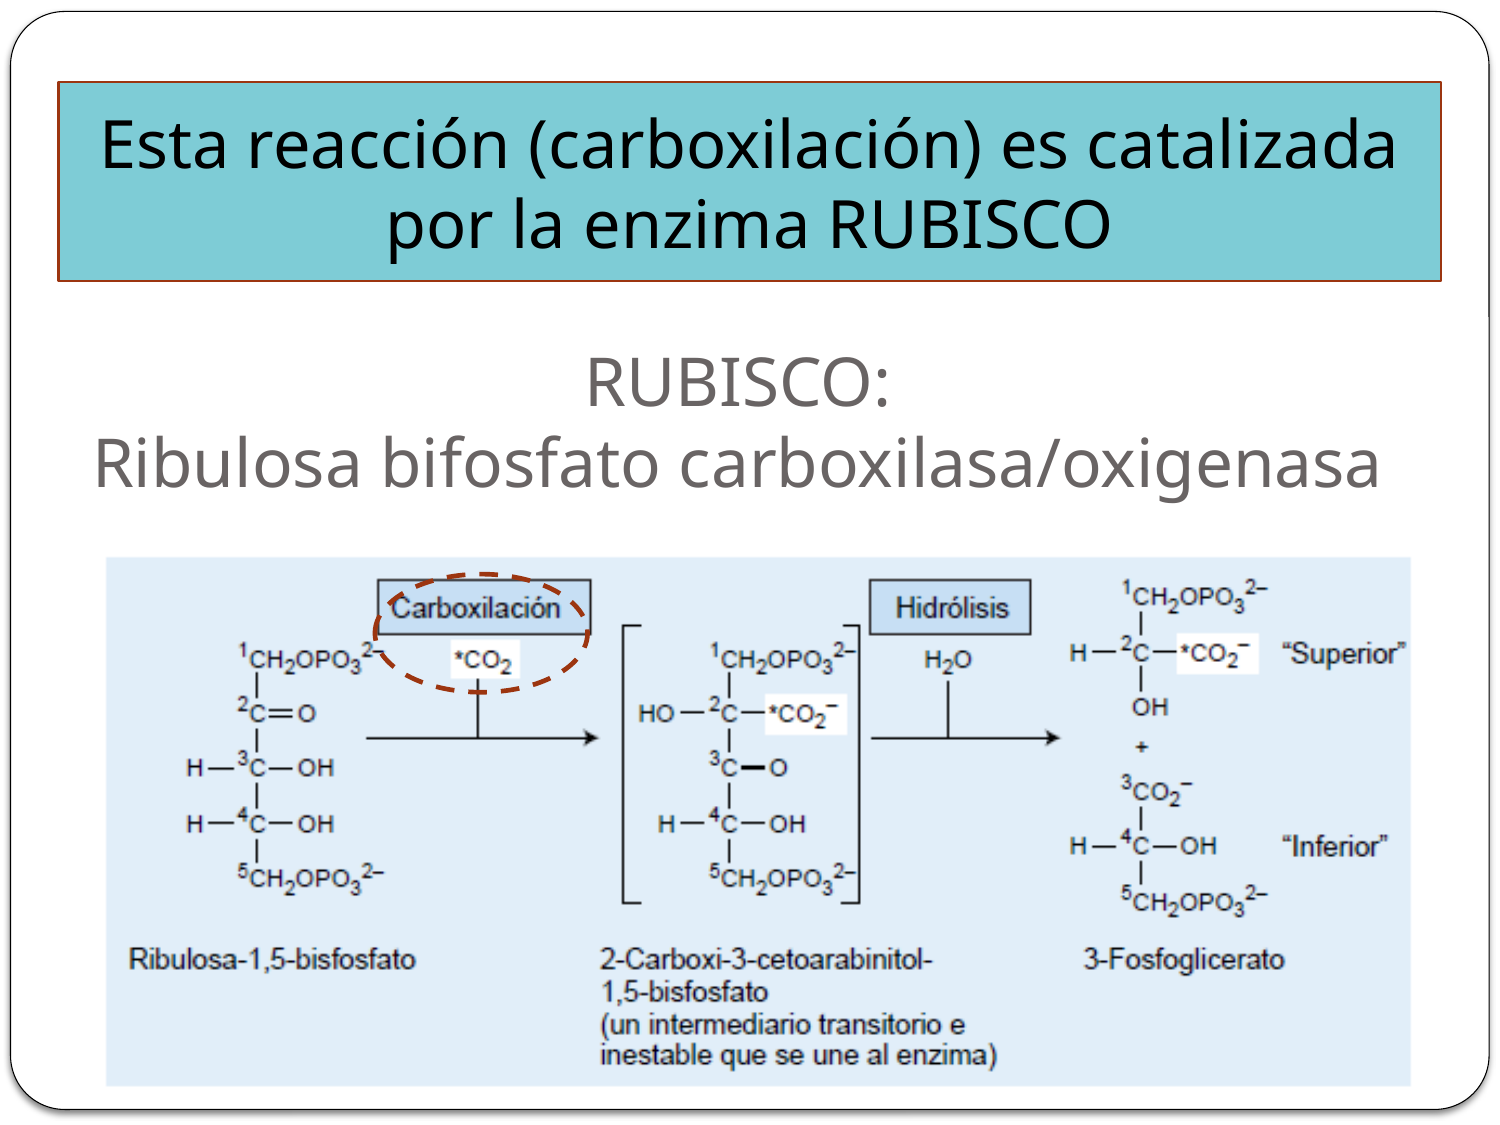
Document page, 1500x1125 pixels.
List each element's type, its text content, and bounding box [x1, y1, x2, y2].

picture [93, 550, 1419, 1091]
text_box Esta reacción (carboxilación) es catalizada por la enzima RUBISCO [57, 81, 1442, 282]
title RUBISCO: Ribulosa bifosfato carboxilasa/oxigenasa [46, 328, 1429, 516]
